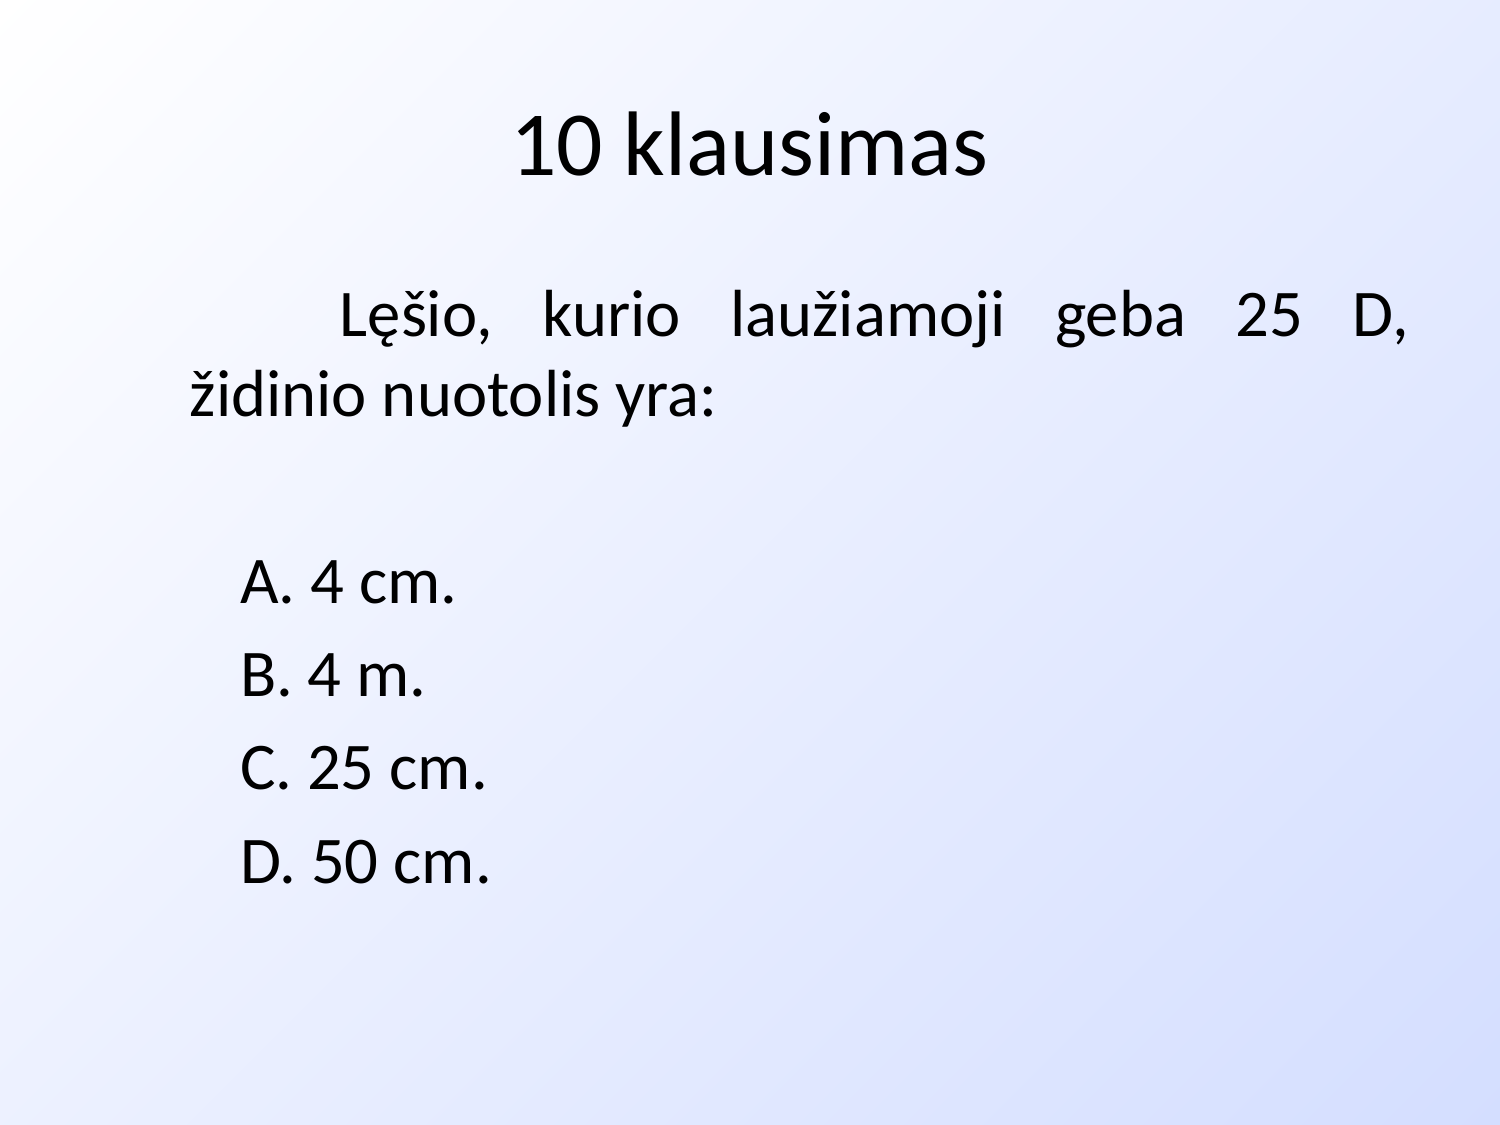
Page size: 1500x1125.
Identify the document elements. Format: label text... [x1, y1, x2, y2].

list Lęšio, kurio laužiamoji geba 25 D, židinio nuotolis yra: A. 4 cm. B. 4 m. C. 25 cm. D. 50 cm. [75, 262, 1425, 1005]
title 10 klausimas [75, 45, 1425, 233]
